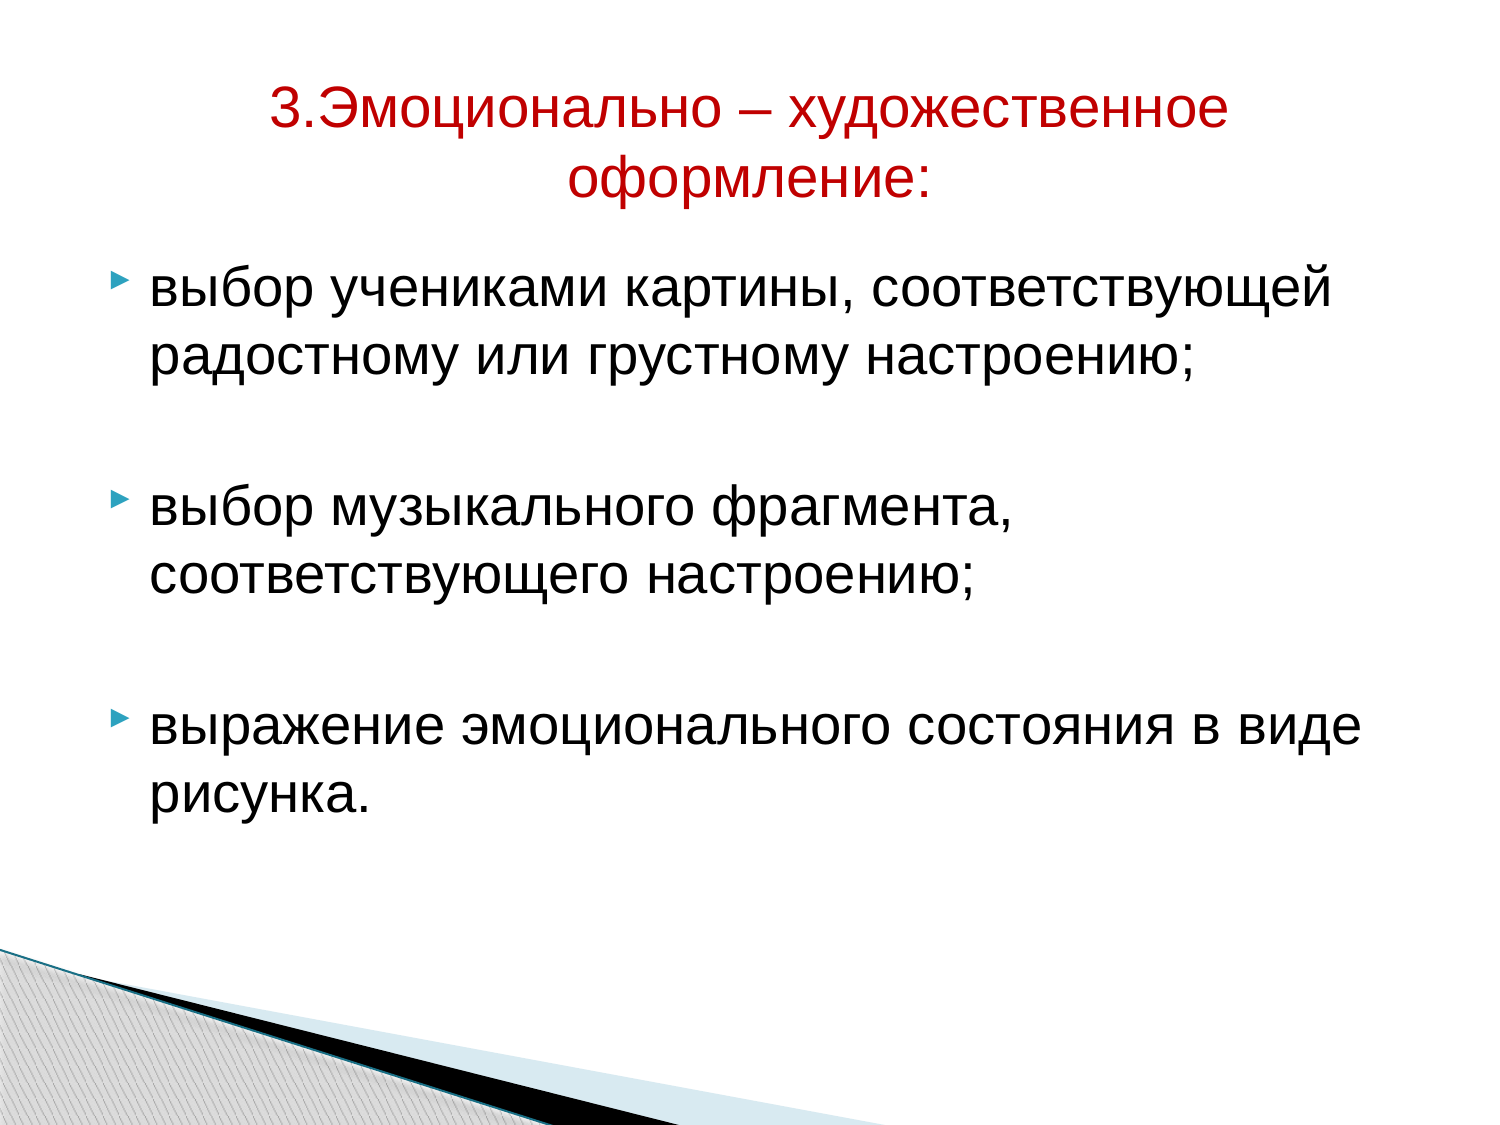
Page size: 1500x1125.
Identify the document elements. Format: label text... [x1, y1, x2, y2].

list выбор учениками картины, соответствующей радостному или грустному настроению; выбор музыкального фрагмента, соответствующего настроению; выражение эмоционального состояния в виде рисунка. [75, 243, 1425, 986]
title 3.Эмоционально – художественное оформление: [75, 45, 1425, 233]
